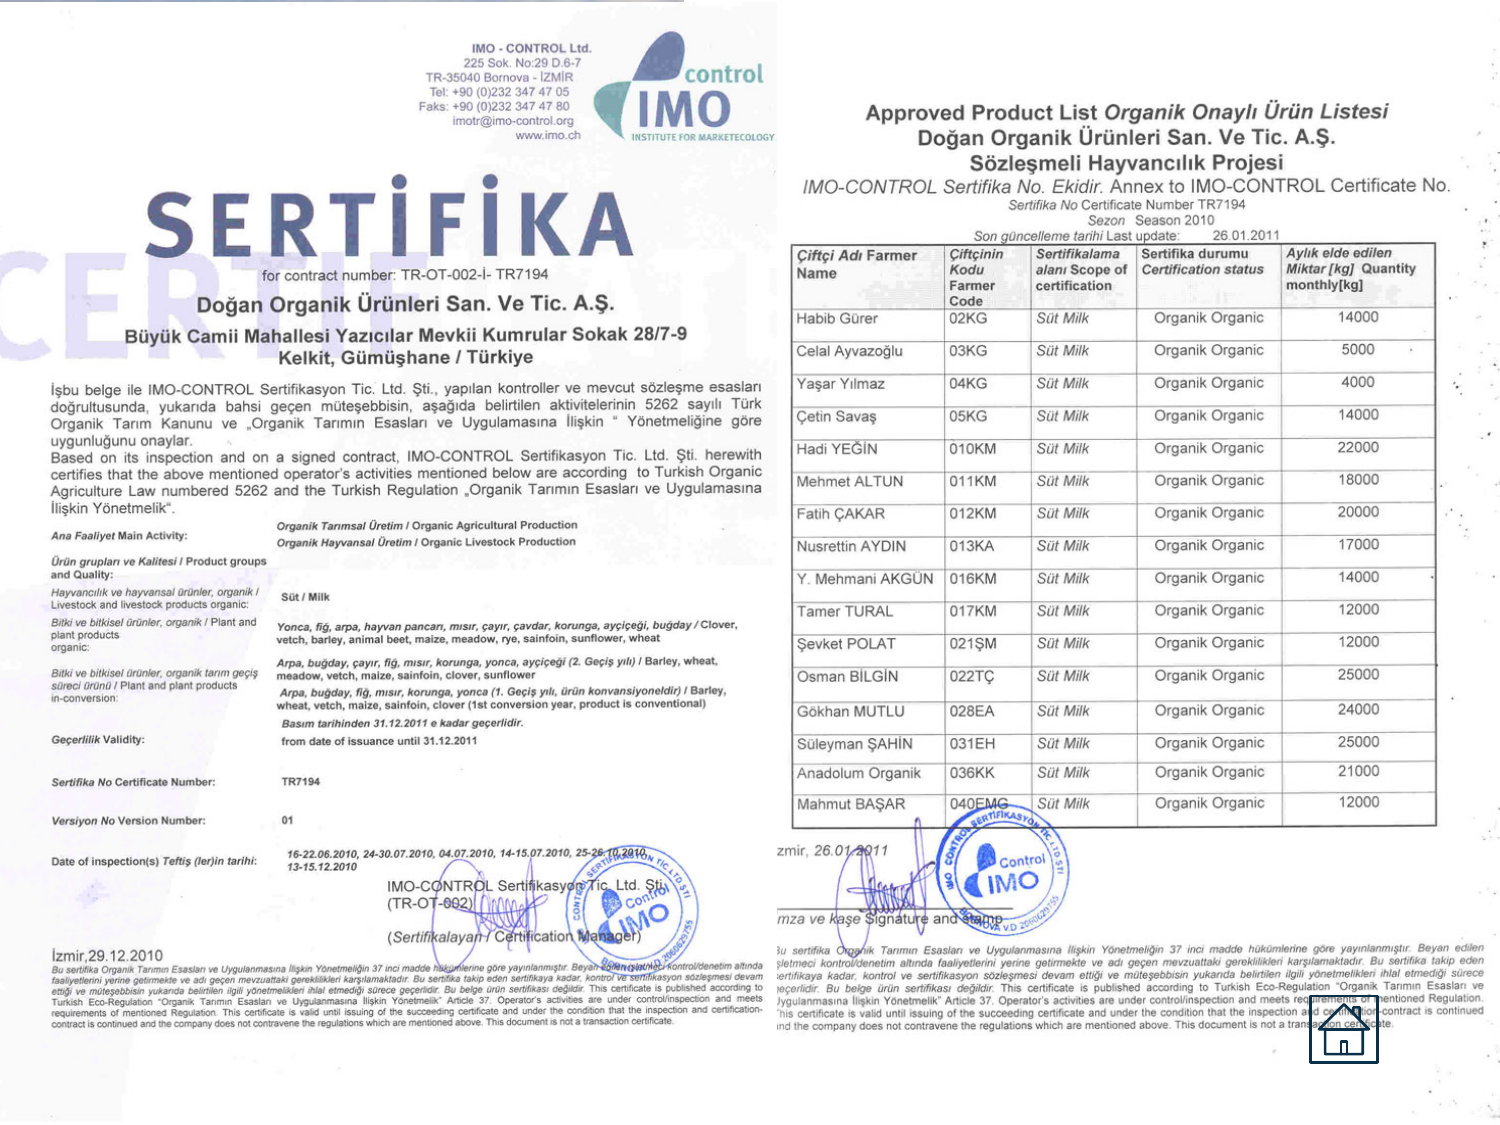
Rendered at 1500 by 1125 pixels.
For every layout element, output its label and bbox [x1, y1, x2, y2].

text_box [0, 0, 1500, 1125]
